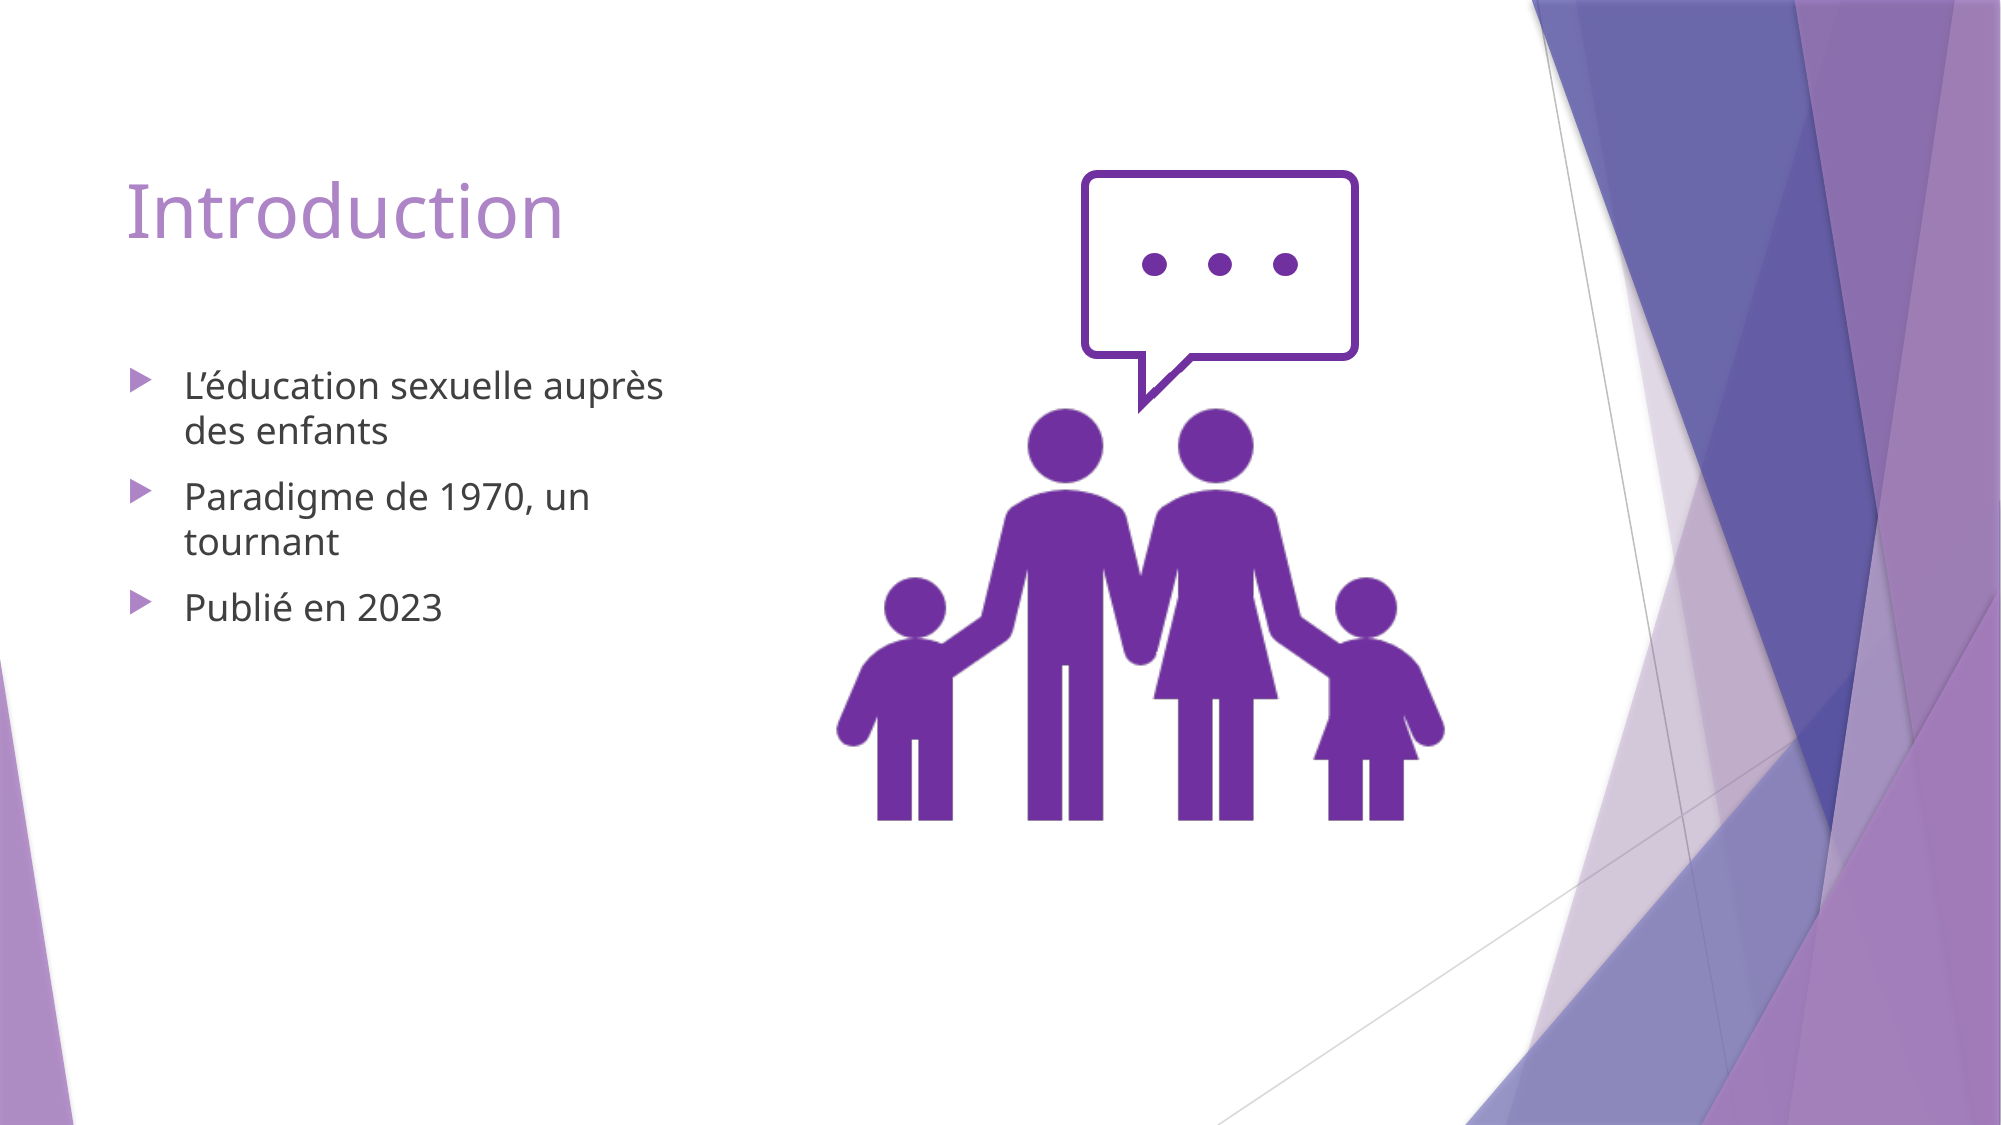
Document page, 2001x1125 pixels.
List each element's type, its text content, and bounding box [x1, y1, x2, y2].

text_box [812, 103, 1470, 940]
title Introduction [111, 99, 723, 317]
list L’éducation sexuelle auprès des enfants Paradigme de 1970, un tournant Publié en 2023 [112, 354, 723, 939]
